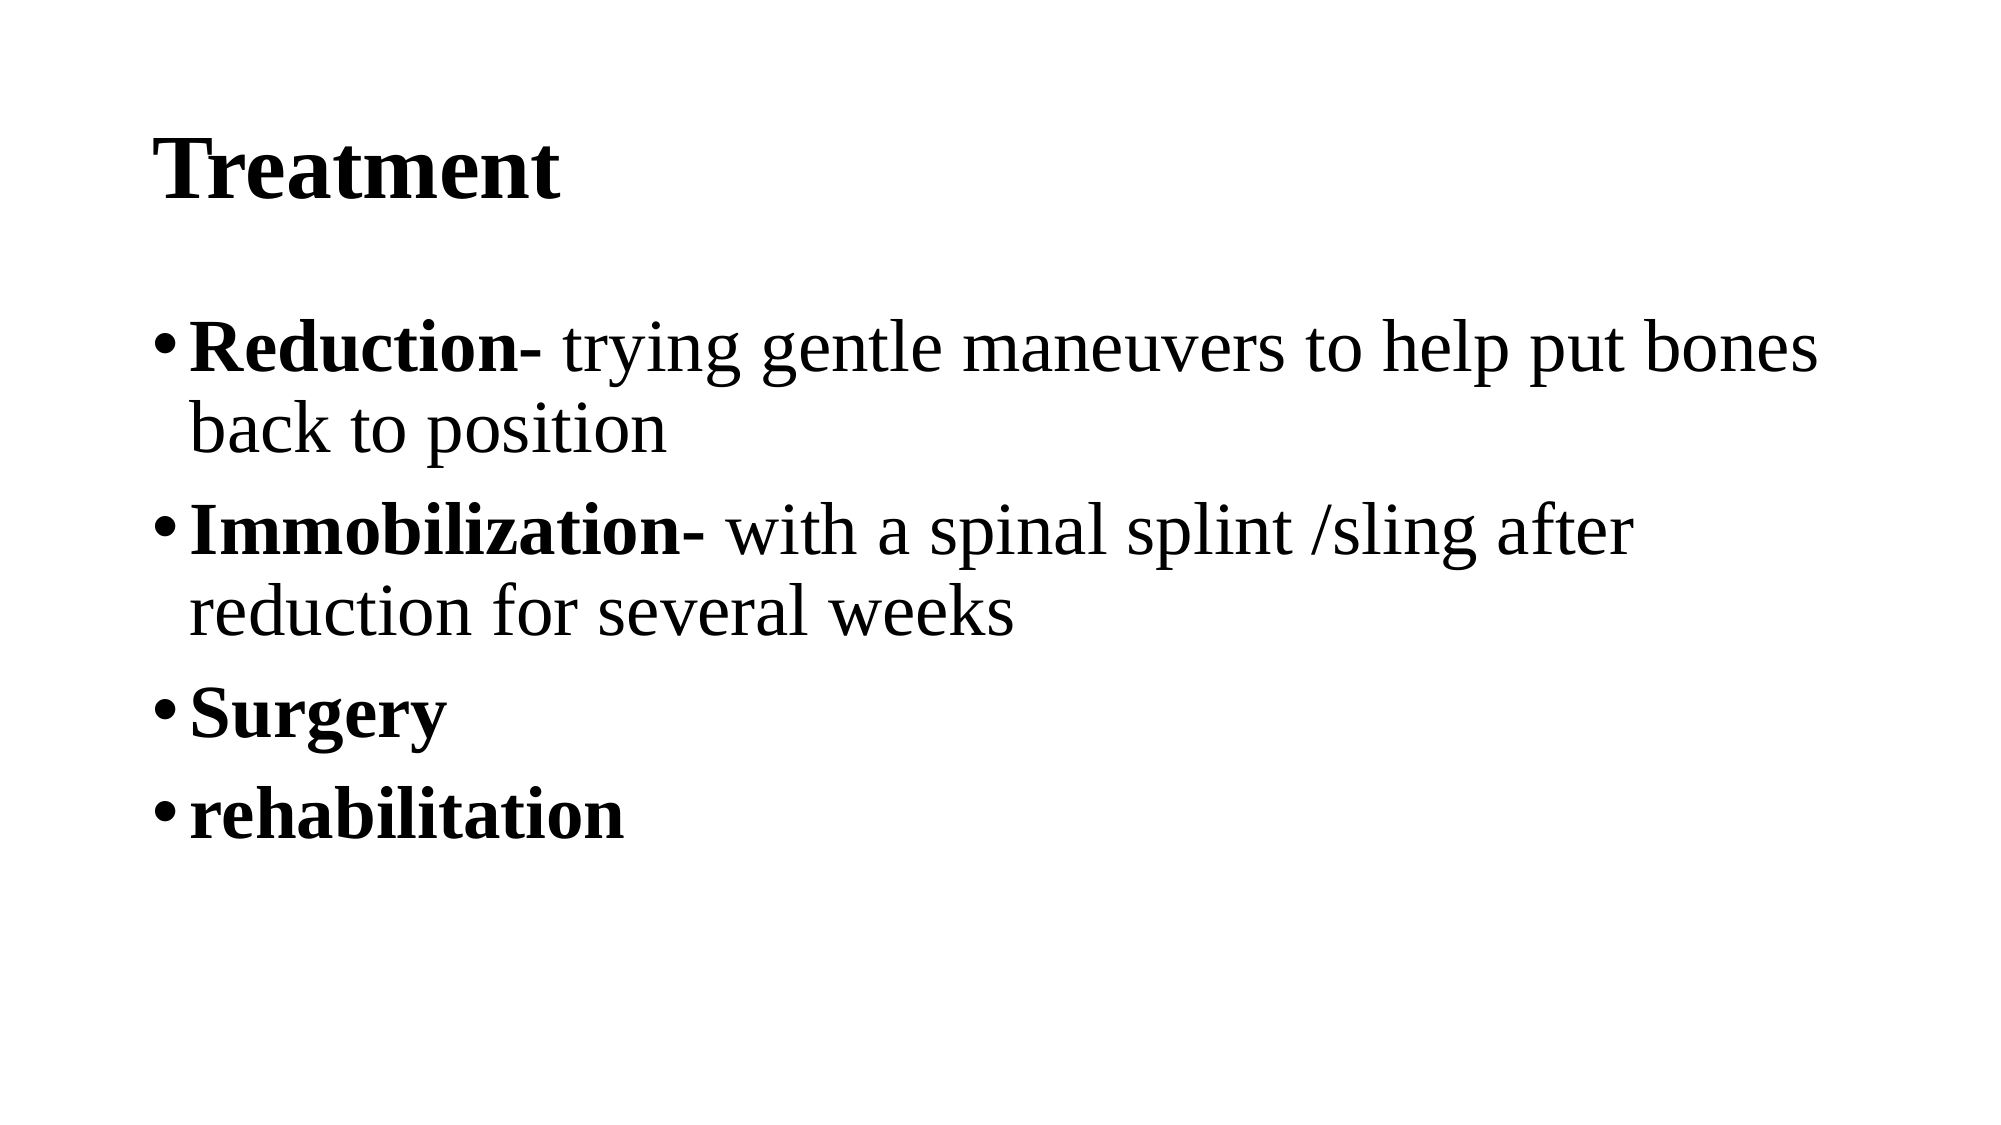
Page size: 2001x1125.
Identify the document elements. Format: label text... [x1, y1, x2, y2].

title Treatment [137, 59, 1863, 278]
list Reduction- trying gentle maneuvers to help put bones back to position Immobilization- with a spinal splint /sling after reduction for several weeks Surgery rehabilitation [137, 299, 1863, 1014]
